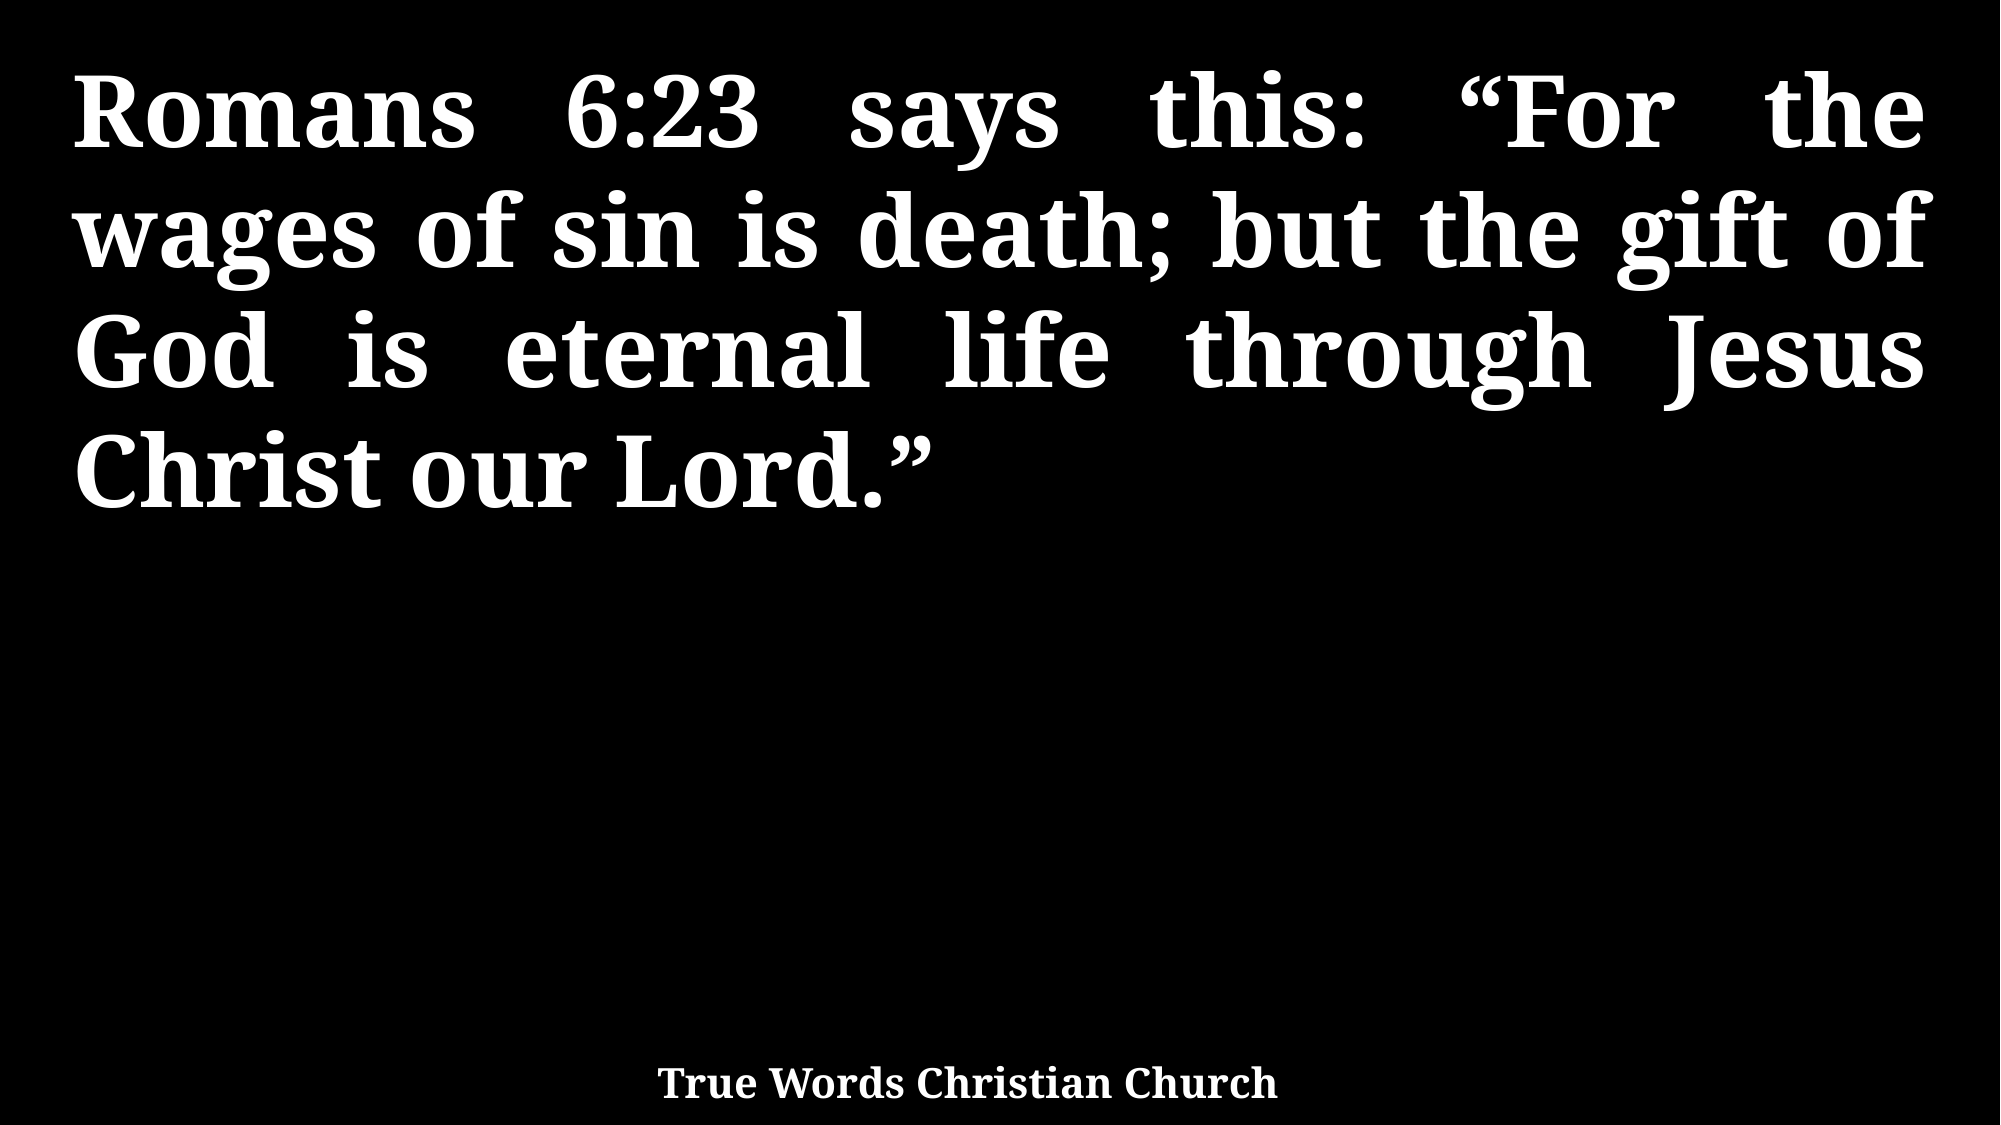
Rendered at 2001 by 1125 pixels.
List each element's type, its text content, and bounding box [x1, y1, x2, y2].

text_box True Words Christian Church [642, 1049, 1294, 1114]
text_box Romans 6:23 says this: “For the wages of sin is death; but the gift of God is eternal life through Jesus Christ our Lord.” [57, 40, 1944, 535]
